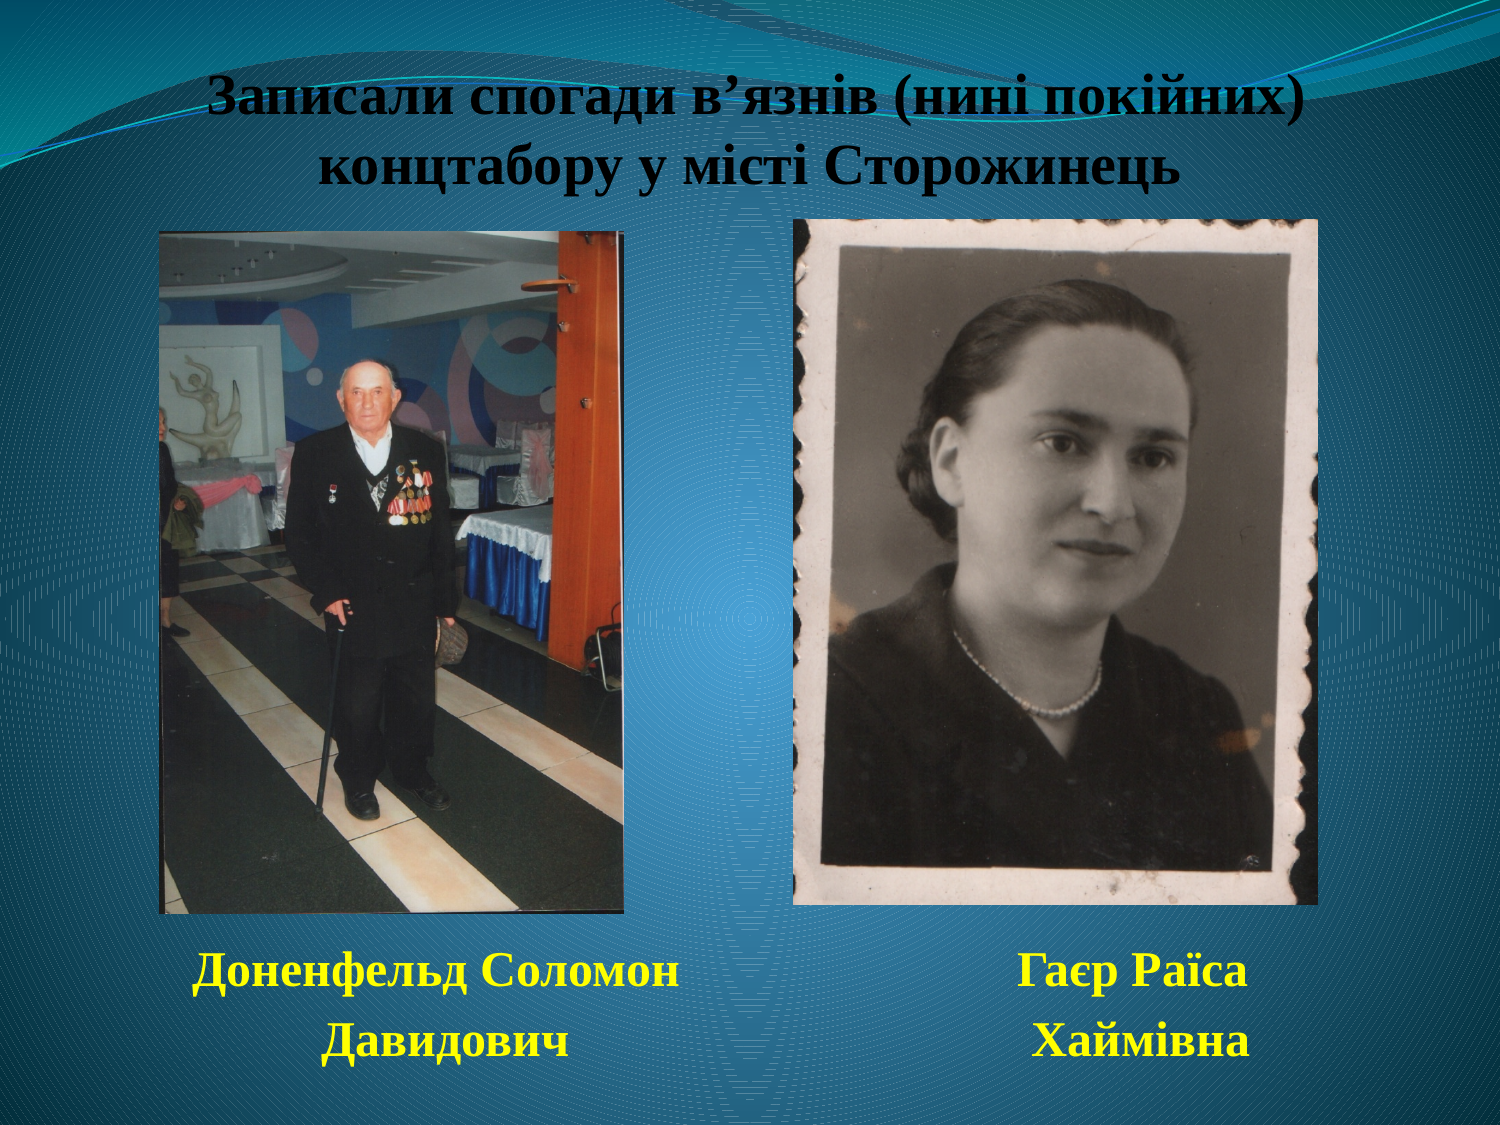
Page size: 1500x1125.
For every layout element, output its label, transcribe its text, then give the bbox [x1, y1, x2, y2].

title Записали спогади в’язнів (нині покійних) концтабору у місті Сторожинець [88, 0, 1411, 197]
list Доненфельд Соломон Гаєр Раїса Давидович Хаймівна [88, 928, 1364, 1094]
picture [792, 219, 1318, 906]
picture [159, 231, 624, 915]
